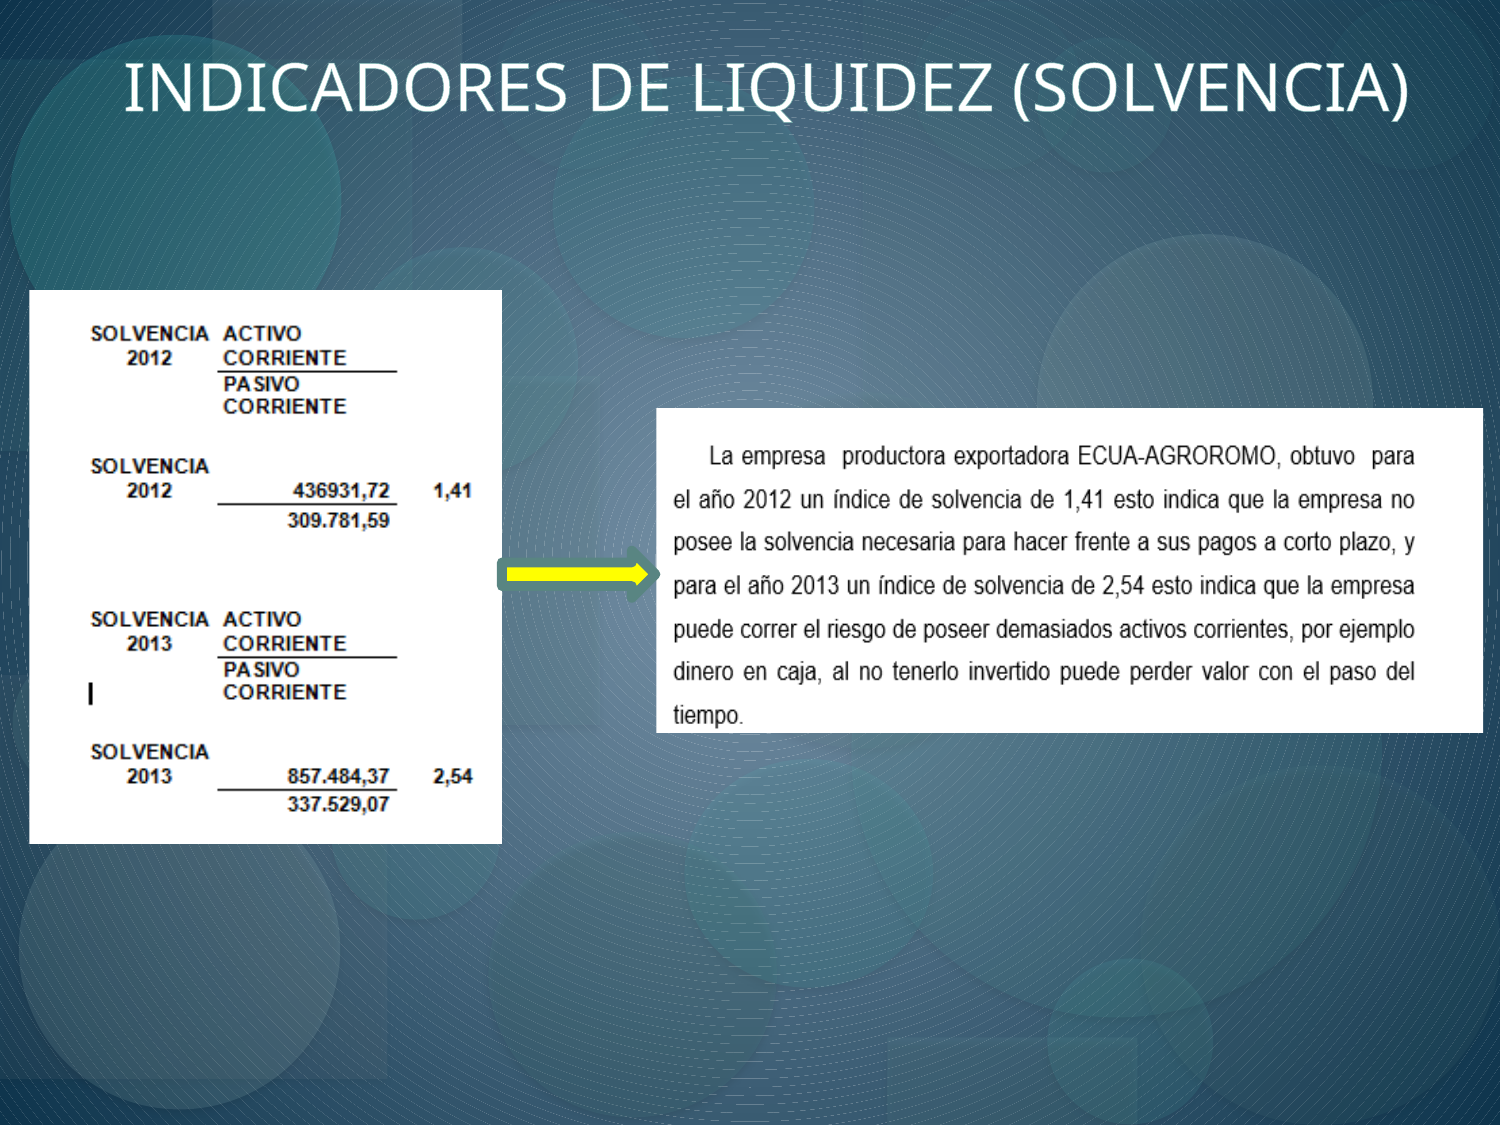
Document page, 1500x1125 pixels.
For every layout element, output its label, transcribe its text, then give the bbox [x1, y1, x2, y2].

picture [655, 408, 1484, 733]
picture [29, 290, 503, 844]
text_box INDICADORES DE LIQUIDEZ (SOLVENCIA) [99, 37, 1436, 132]
text_box [507, 545, 650, 603]
